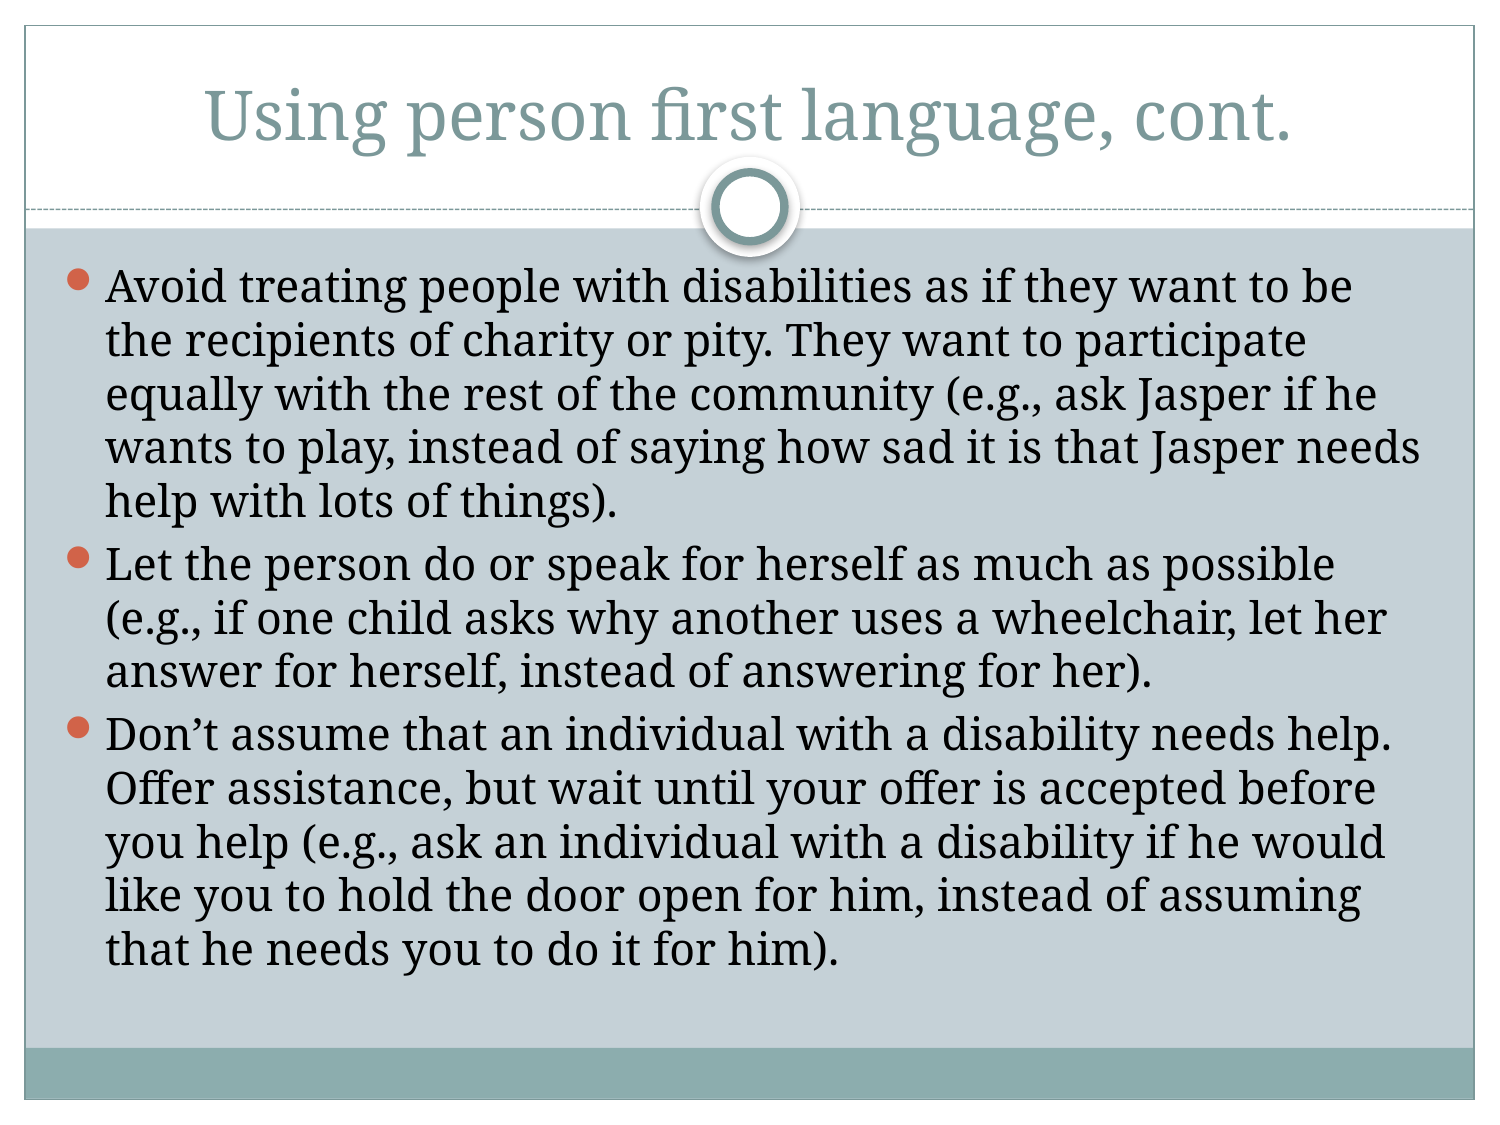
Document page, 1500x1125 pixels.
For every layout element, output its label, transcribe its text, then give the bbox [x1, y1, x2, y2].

list Avoid treating people with disabilities as if they want to be the recipients of charity or pity. They want to participate equally with the rest of the community (e.g., ask Jasper if he wants to play, instead of saying how sad it is that Jasper needs help with lots of things). Let the person do or speak for herself as much as possible (e.g., if one child asks why another uses a wheelchair, let her answer for herself, instead of answering for her). Don’t assume that an individual with a disability needs help. Offer assistance, but wait until your offer is accepted before you help (e.g., ask an individual with a disability if he would like you to hold the door open for him, instead of assuming that he needs you to do it for him). [49, 250, 1445, 1001]
title Using person first language, cont. [49, 37, 1450, 162]
